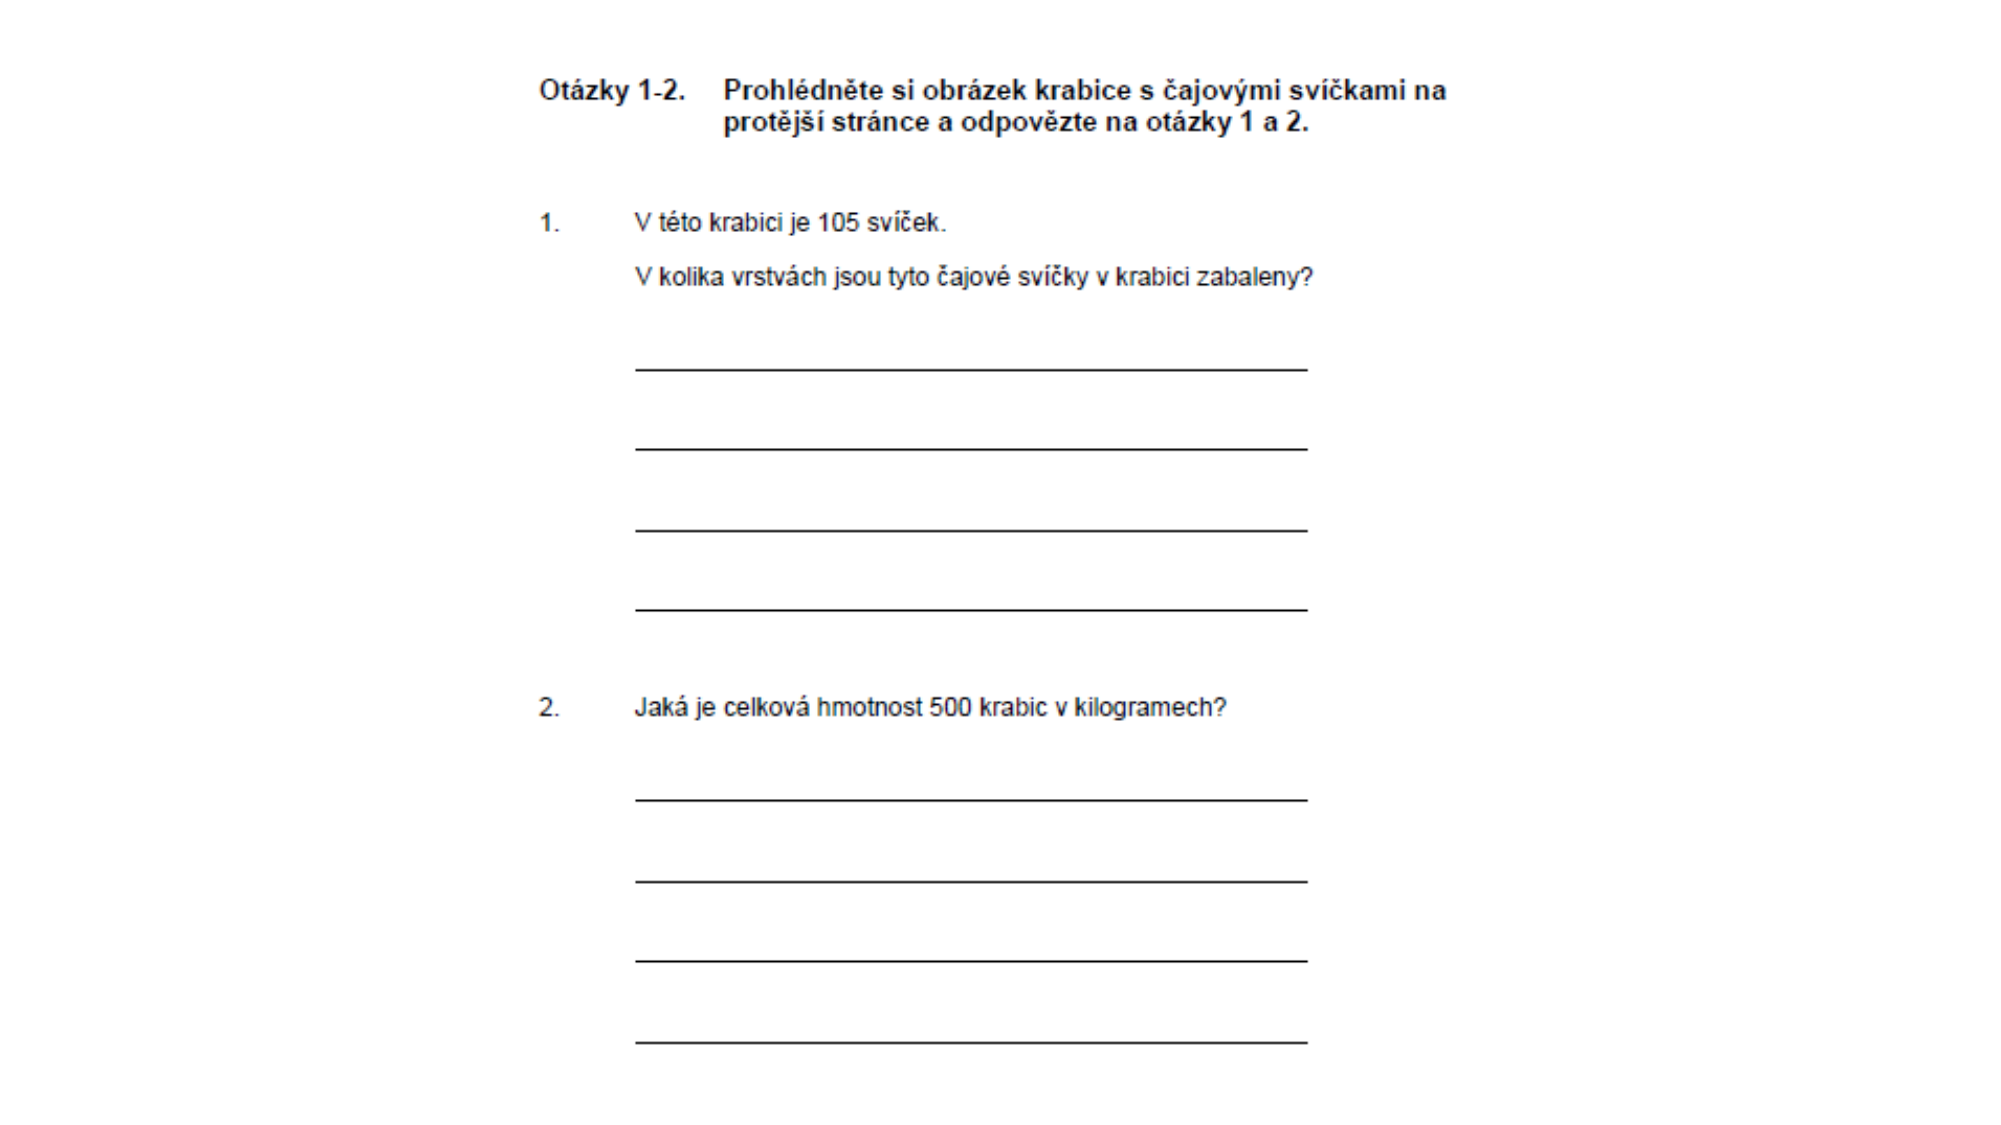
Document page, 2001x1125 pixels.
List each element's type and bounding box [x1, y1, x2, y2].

picture [524, 48, 1475, 1076]
